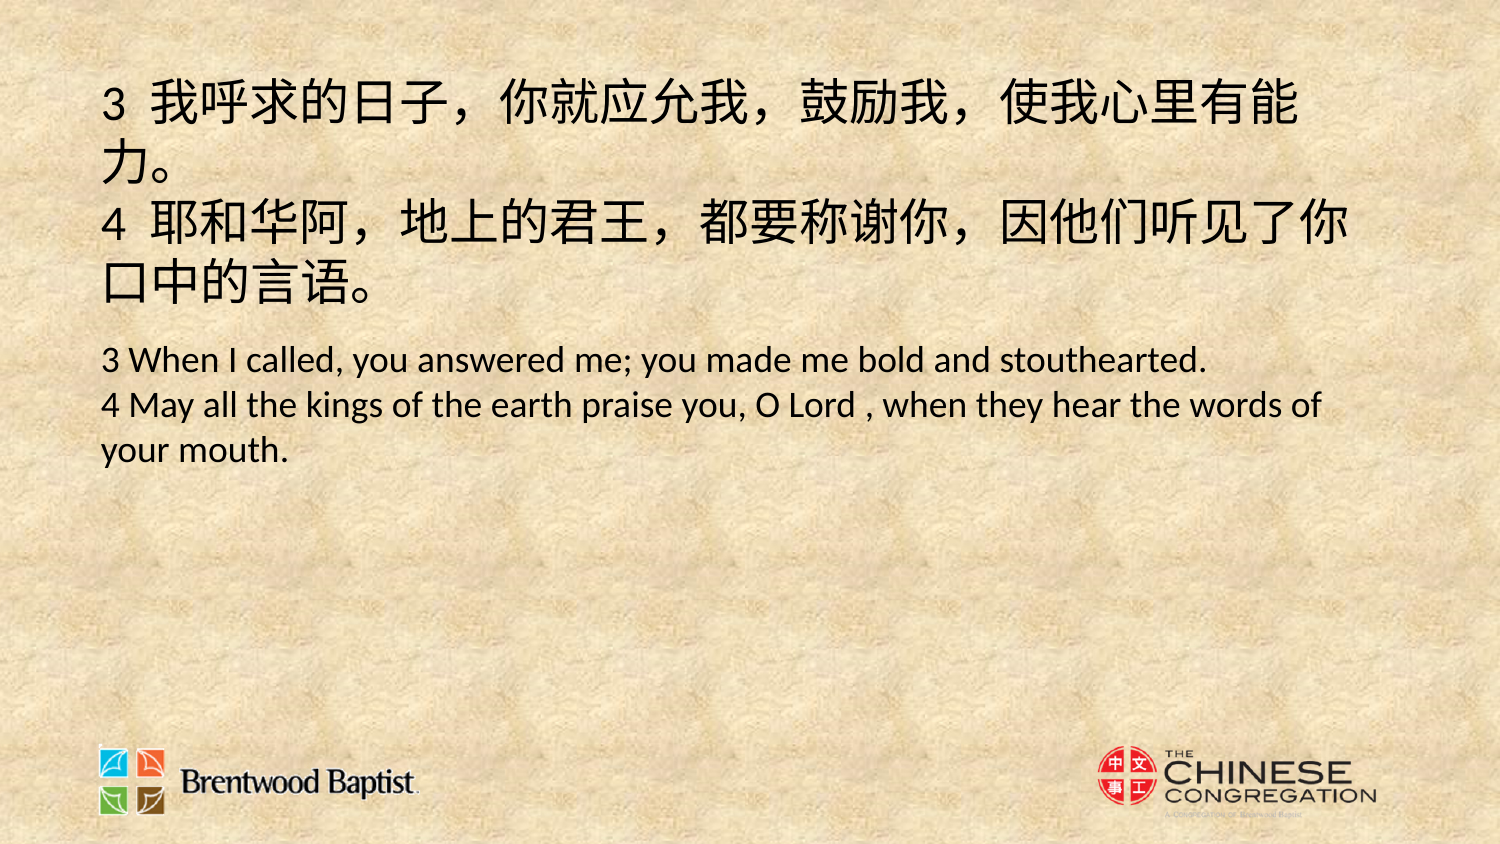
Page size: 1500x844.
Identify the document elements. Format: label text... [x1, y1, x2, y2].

text_box 3 我呼求的日子，你就应允我，鼓励我，使我心里有能力。 4 耶和华阿，地上的君王，都要称谢你，因他们听见了你口中的言语。 3 When I called, you answered me; you made me bold and stouthearted. 4 May all the kings of the earth praise you, O Lord , when they hear the words of your mouth. [85, 62, 1407, 523]
picture [0, 0, 1500, 844]
